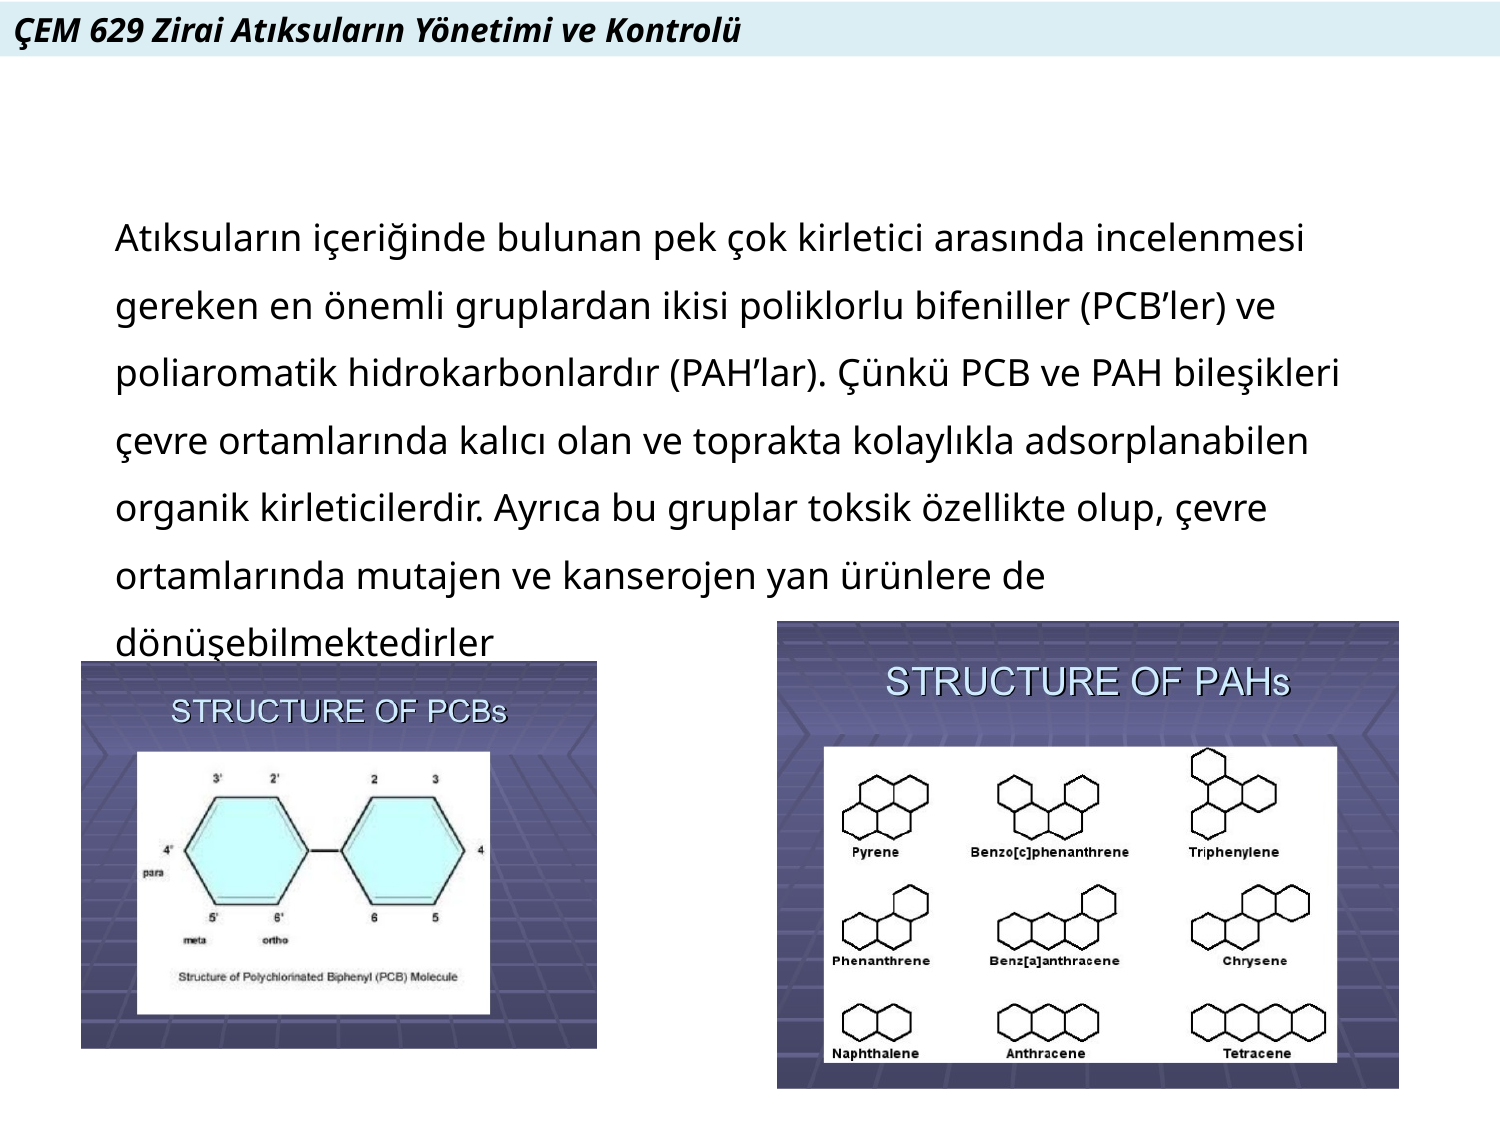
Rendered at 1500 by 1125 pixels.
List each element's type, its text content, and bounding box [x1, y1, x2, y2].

picture [80, 661, 597, 1050]
text_box ÇEM 629 Zirai Atıksuların Yönetimi ve Kontrolü [0, 1, 1500, 57]
text_box Atıksuların içeriğinde bulunan pek çok kirletici arasında incelenmesi gereken en önemli gruplardan ikisi poliklorlu bifeniller (PCB’ler) ve poliaromatik hidrokarbonlardır (PAH’lar). Çünkü PCB ve PAH bileşikleri çevre ortamlarında kalıcı olan ve toprakta kolaylıkla adsorplanabilen organik kirleticilerdir. Ayrıca bu gruplar toksik özellikte olup, çevre ortamlarında mutajen ve kanserojen yan ürünlere de dönüşebilmektedirler [100, 184, 1424, 672]
picture [777, 621, 1400, 1089]
